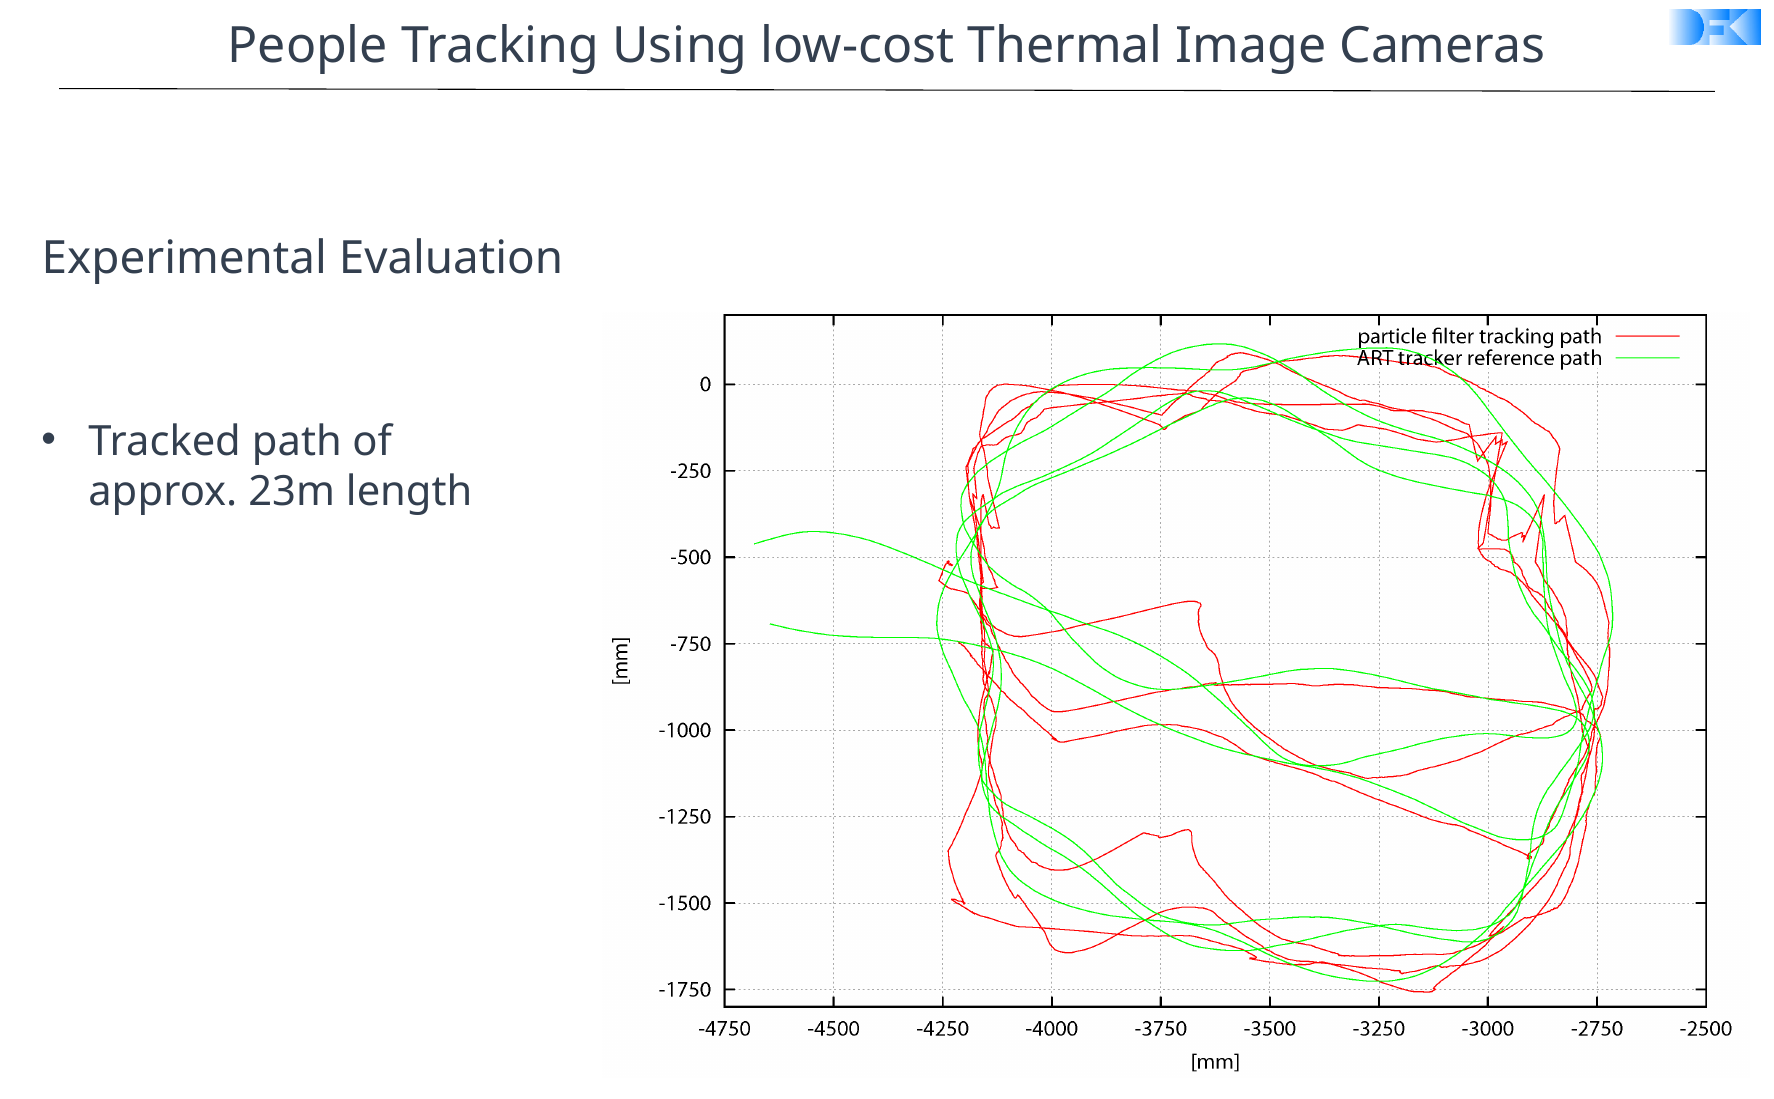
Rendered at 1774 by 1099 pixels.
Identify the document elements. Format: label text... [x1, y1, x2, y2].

text_box Experimental Evaluation [26, 220, 579, 345]
picture [1669, 9, 1761, 45]
picture [602, 312, 1750, 1078]
text_box Tracked path of approx. 23m length [26, 406, 488, 521]
text_box People Tracking Using low-cost Thermal Image Cameras [0, 4, 1774, 80]
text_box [58, 88, 1715, 92]
